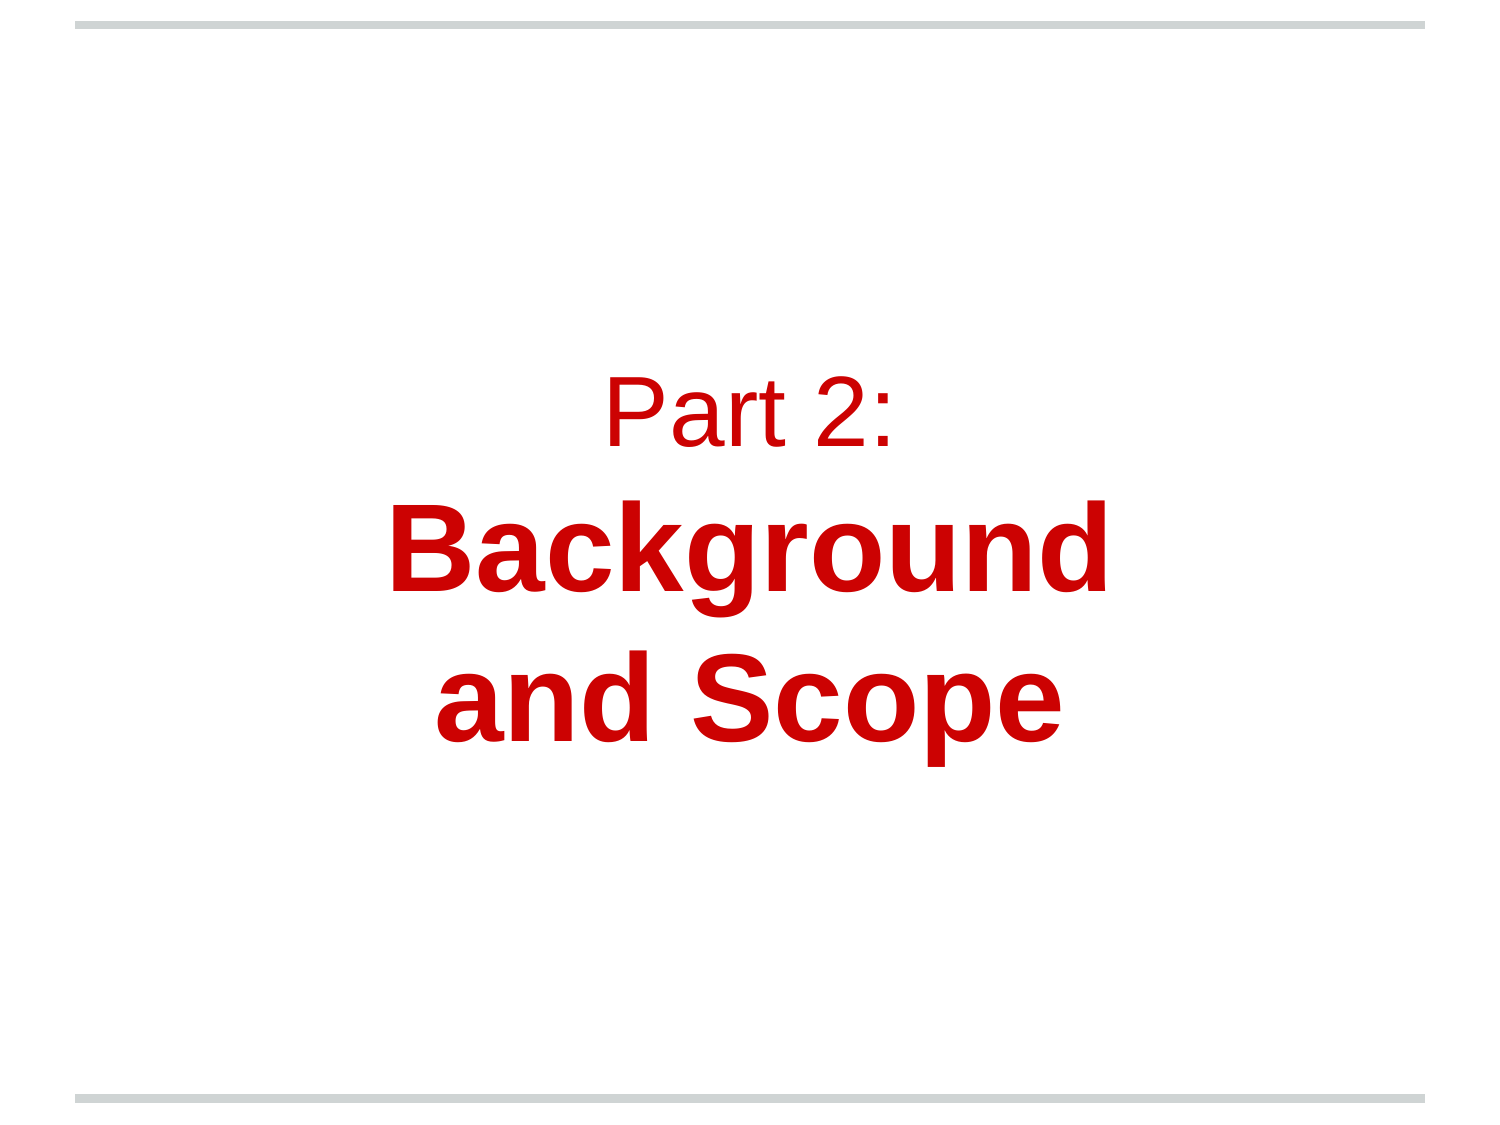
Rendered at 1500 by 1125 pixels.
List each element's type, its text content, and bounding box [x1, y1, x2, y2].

title Part 2: Background and Scope [75, 123, 1425, 782]
